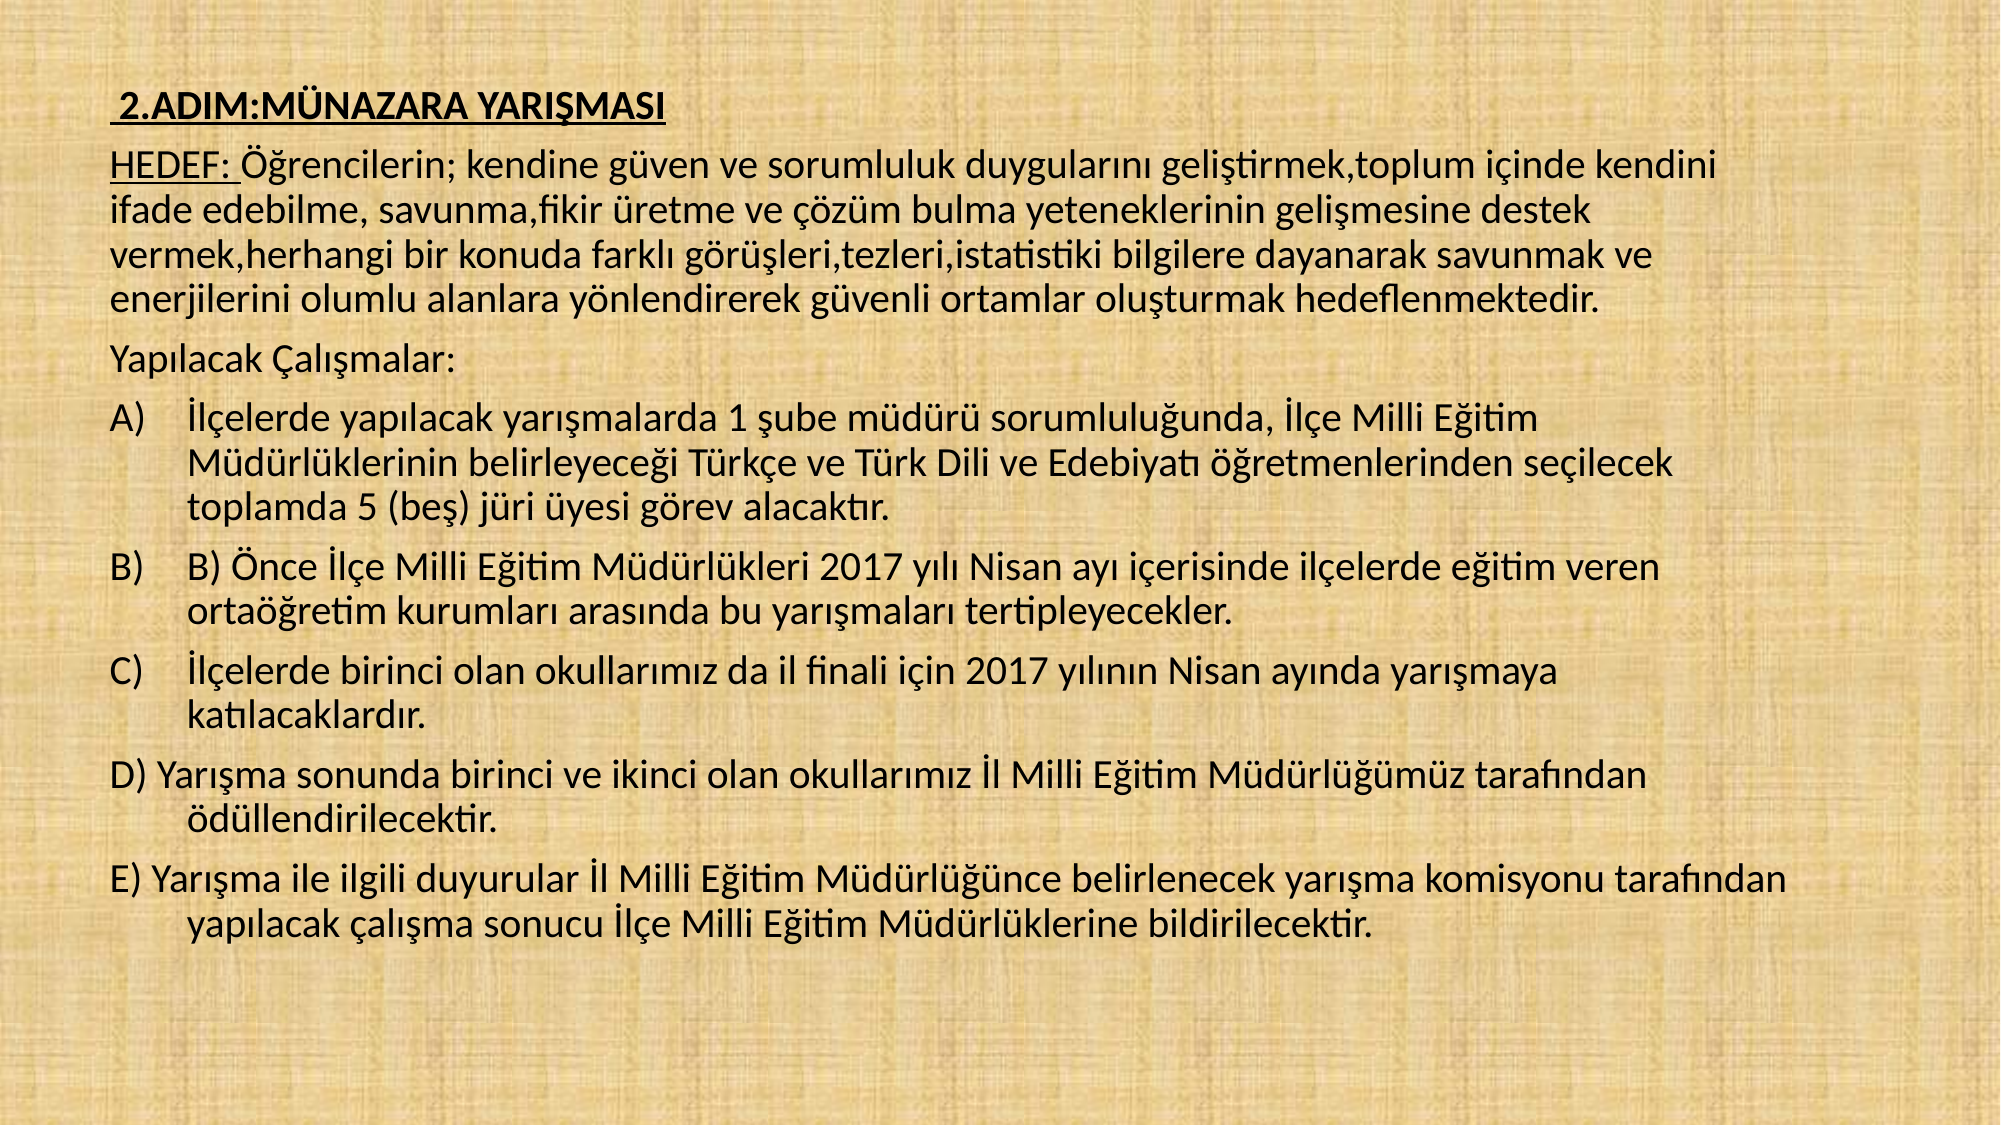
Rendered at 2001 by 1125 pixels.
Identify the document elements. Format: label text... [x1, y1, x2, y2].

picture [0, 0, 2001, 1125]
text_box 2.ADIM:MÜNAZARA YARIŞMASI HEDEF: Öğrencilerin; kendine güven ve sorumluluk duygularını geliştirmek,toplum içinde kendini ifade edebilme, savunma,fikir üretme ve çözüm bulma yeteneklerinin gelişmesine destek vermek,herhangi bir konuda farklı görüşleri,tezleri,istatistiki bilgilere dayanarak savunmak ve enerjilerini olumlu alanlara yönlendirerek güvenli ortamlar oluşturmak hedeflenmektedir. Yapılacak Çalışmalar: İlçelerde yapılacak yarışmalarda 1 şube müdürü sorumluluğunda, İlçe Milli Eğitim Müdürlüklerinin belirleyeceği Türkçe ve Türk Dili ve Edebiyatı öğretmenlerinden seçilecek toplamda 5 (beş) jüri üyesi görev alacaktır. B) Önce İlçe Milli Eğitim Müdürlükleri 2017 yılı Nisan ayı içerisinde ilçelerde eğitim veren ortaöğretim kurumları arasında bu yarışmaları tertipleyecekler. İlçelerde birinci olan okullarımız da il finali için 2017 yılının Nisan ayında yarışmaya katılacaklardır. D) Yarışma sonunda birinci ve ikinci olan okullarımız İl Milli Eğitim Müdürlüğümüz tarafından ödüllendirilecektir. E) Yarışma ile ilgili duyurular İl Milli Eğitim Müdürlüğünce belirlenecek yarışma komisyonu tarafından yapılacak çalışma sonucu İlçe Milli Eğitim Müdürlüklerine bildirilecektir. [94, 76, 1820, 969]
